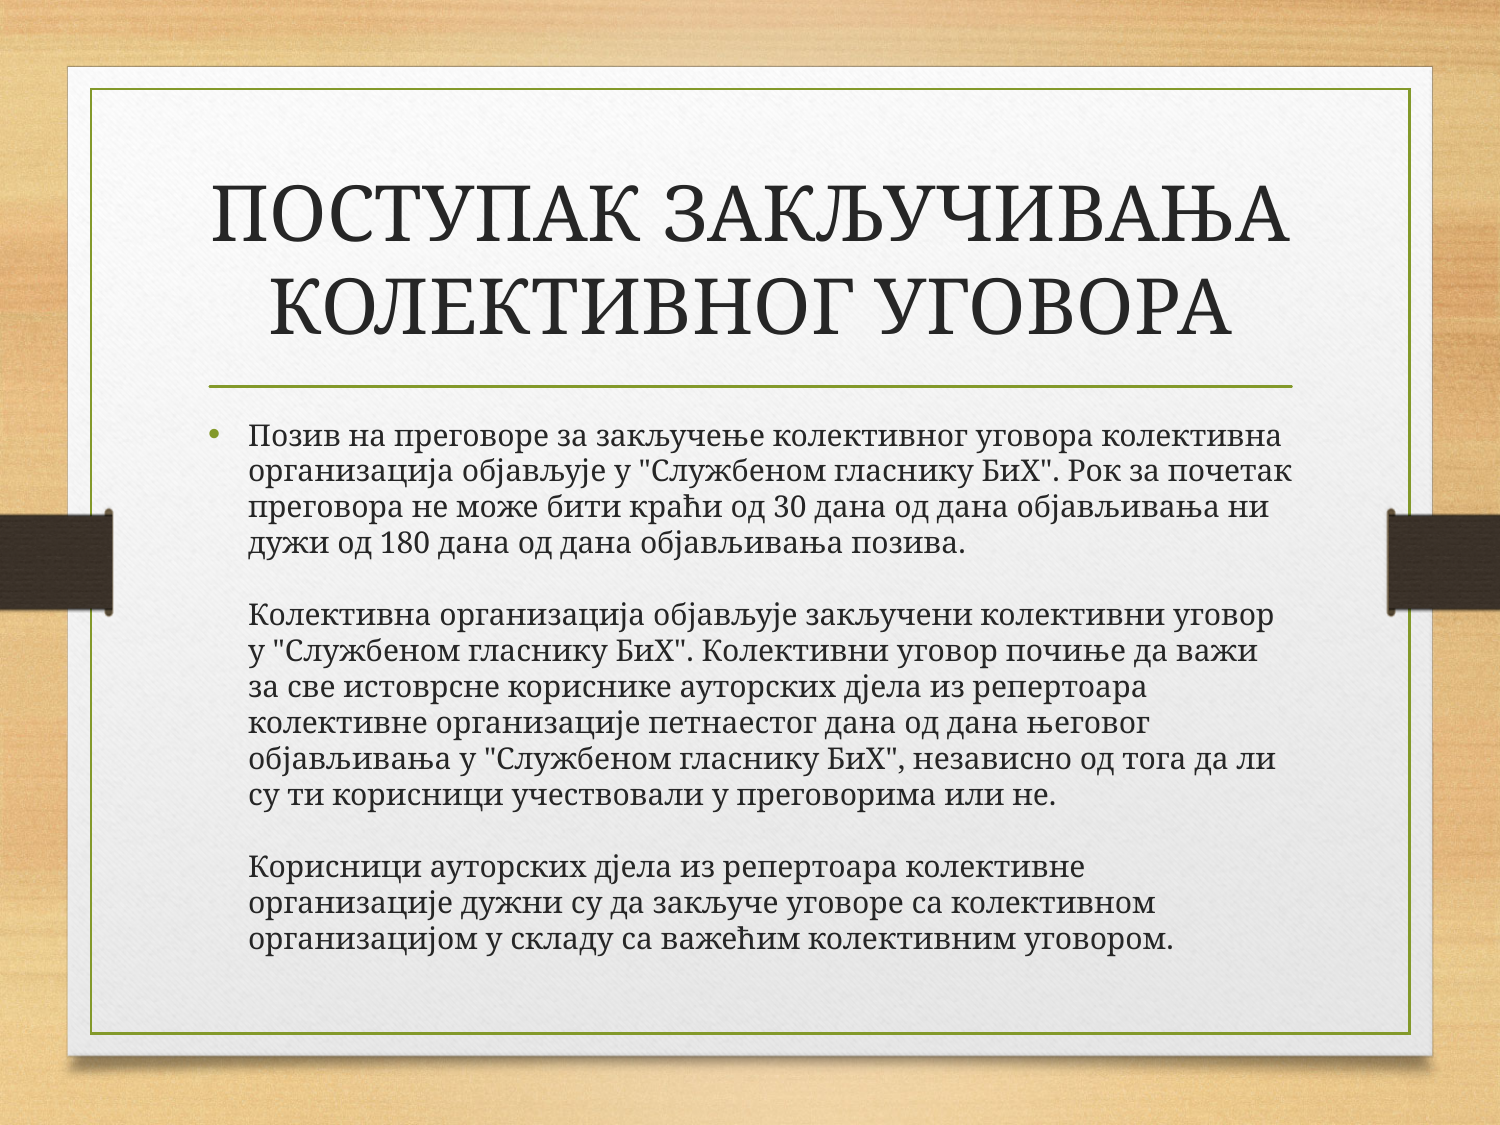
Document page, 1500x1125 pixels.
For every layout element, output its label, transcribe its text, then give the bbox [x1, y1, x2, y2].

title ПОСТУПАК ЗАКЉУЧИВАЊА КОЛЕКТИВНОГ УГОВОРА [193, 150, 1309, 365]
list Позив на преговоре за закључење колективног уговора колективна организација објављује у "Службеном гласнику БиХ". Рок за почетак преговора не може бити краћи од 30 дана од дана објављивања ни дужи од 180 дана од дана објављивања позива. Колективна организација објављује закључени колективни уговор у "Службеном гласнику БиХ". Колективни уговор почиње да важи за све истоврсне кориснике ауторских дјела из репертоара колективне организације петнаестог дана од дана његовог објављивања у "Службеном гласнику БиХ", независно од тога да ли су ти корисници учествовали у преговорима или не. Корисници ауторских дјела из репертоара колективне организације дужни су да закључе уговоре са колективном организацијом у складу са важећим колективним уговором. [193, 408, 1309, 974]
picture [0, 0, 1500, 1125]
